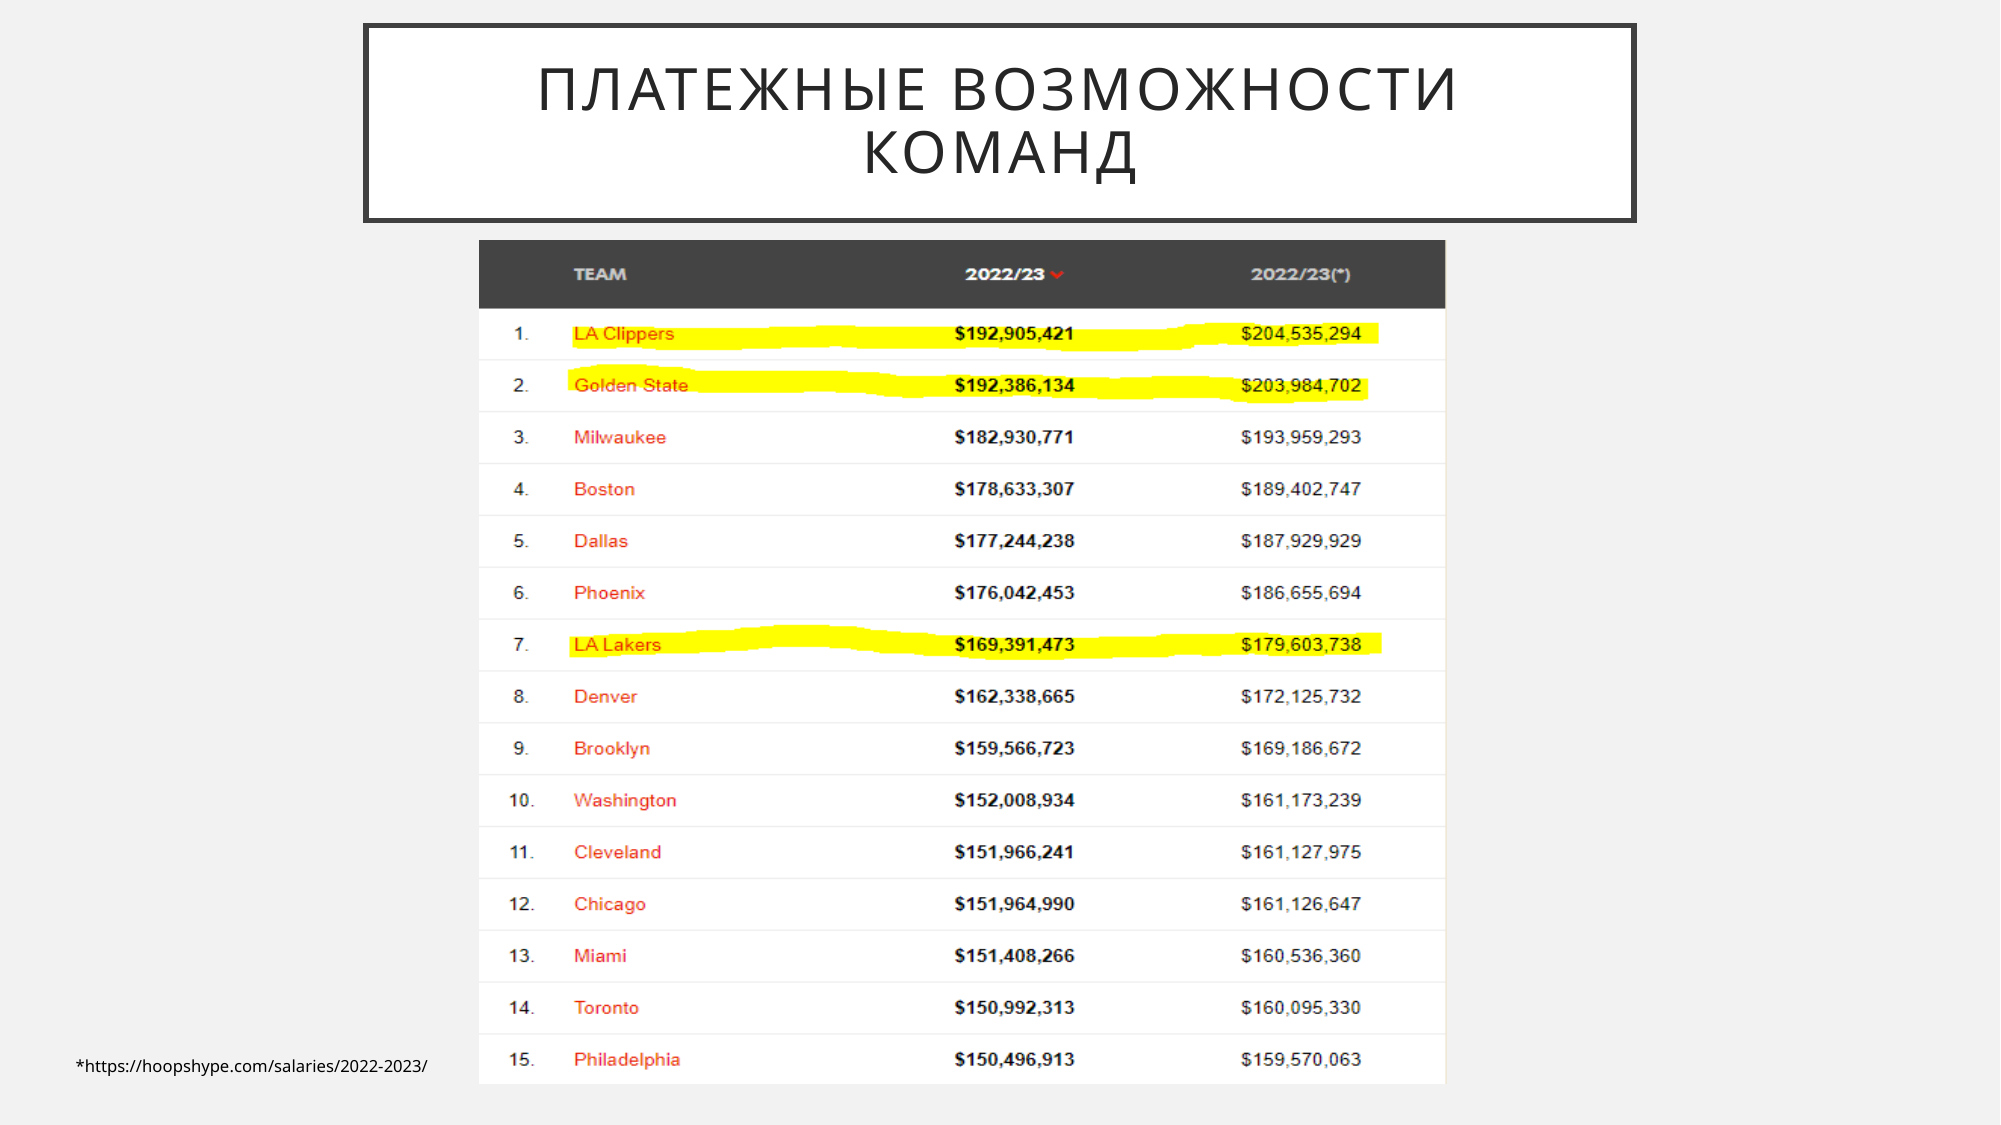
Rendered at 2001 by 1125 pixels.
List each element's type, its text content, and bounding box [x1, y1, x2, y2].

picture [479, 240, 1447, 1084]
text_box *https://hoopshype.com/salaries/2022-2023/ [60, 1048, 479, 1083]
title Платежные возможности команд [363, 23, 1637, 223]
